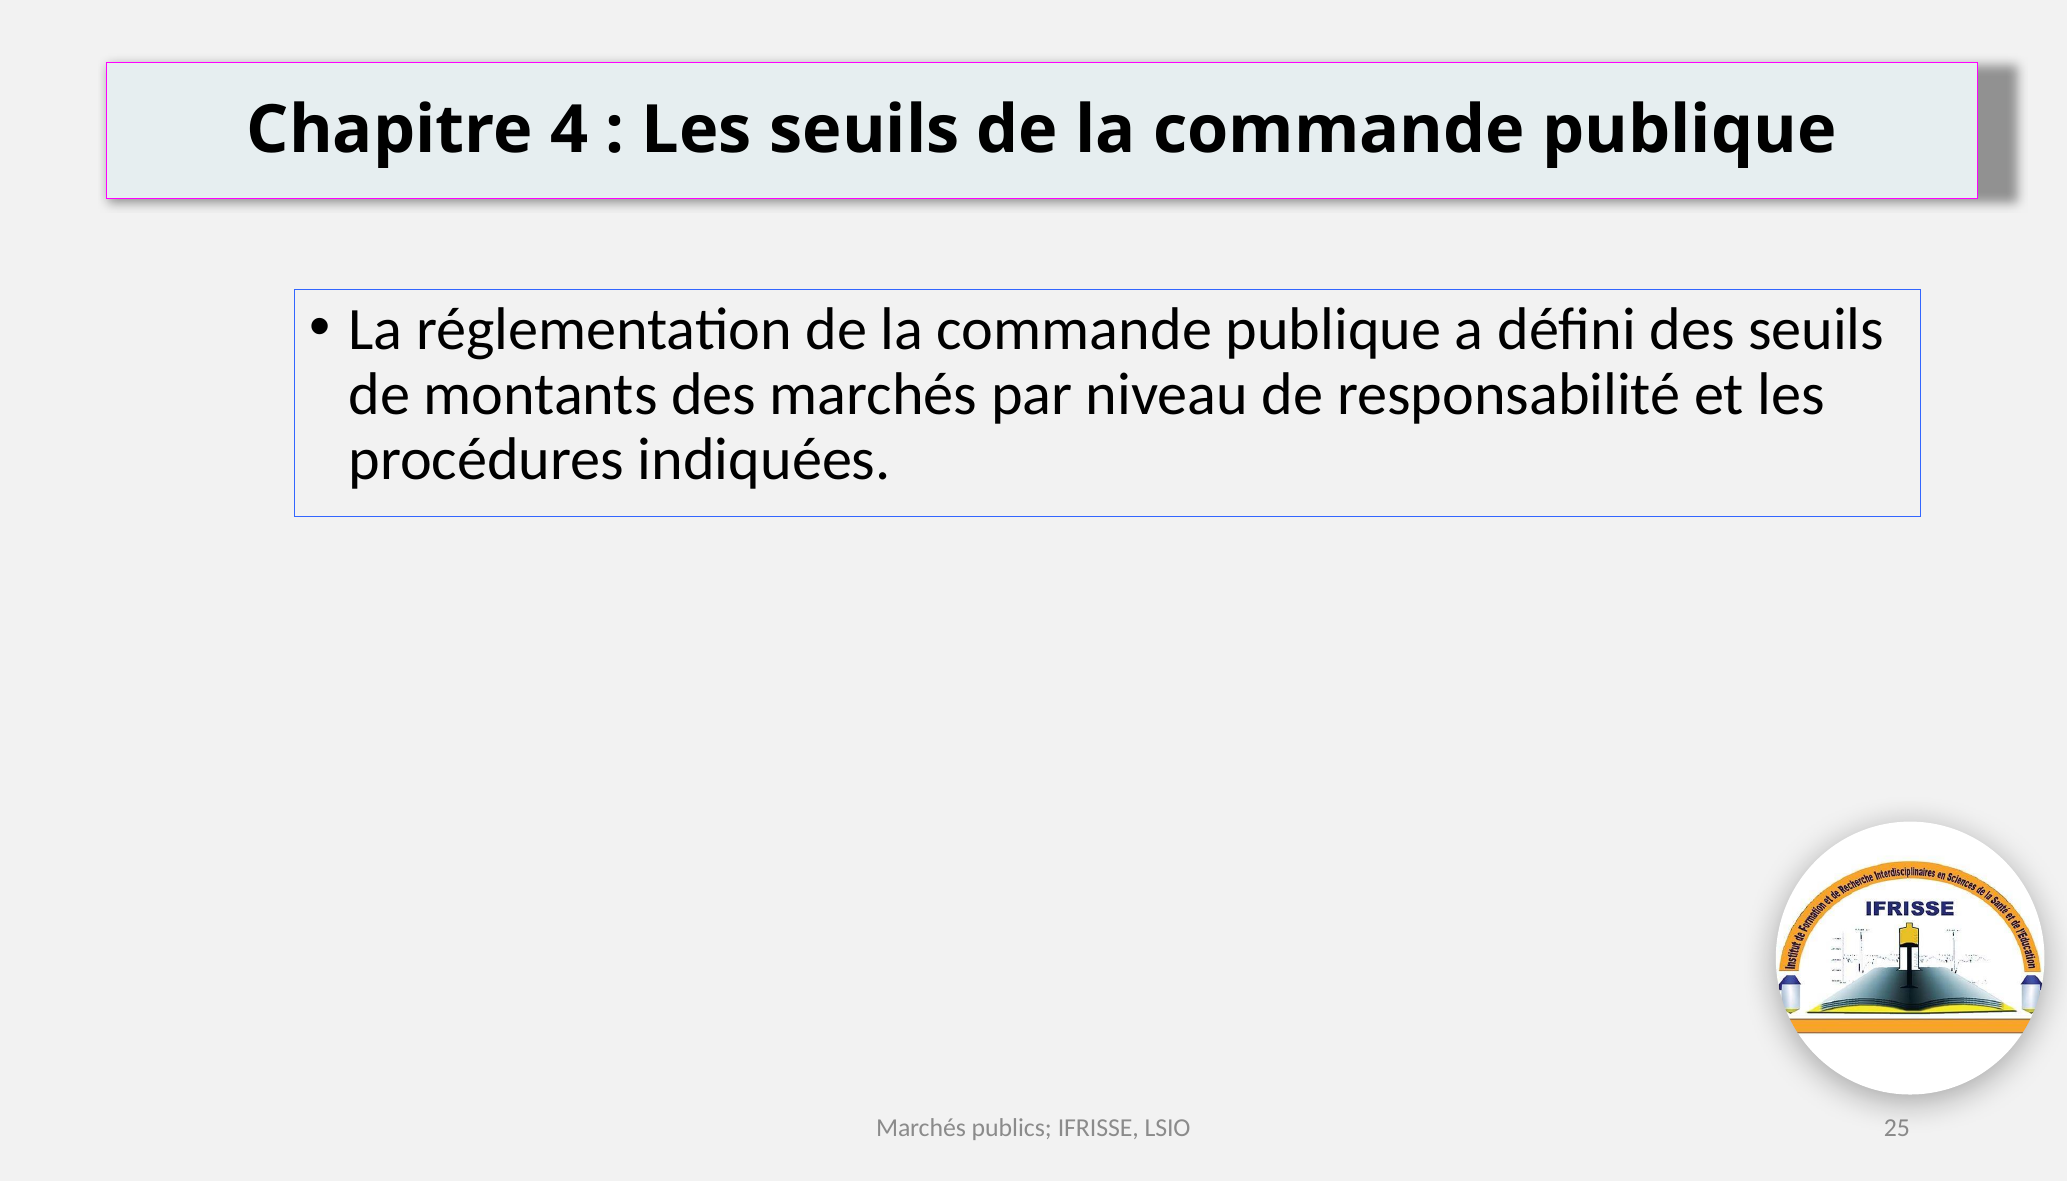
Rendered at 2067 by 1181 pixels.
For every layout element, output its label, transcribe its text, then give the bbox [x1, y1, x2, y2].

text_box La réglementation de la commande publique a défini des seuils de montants des marchés par niveau de responsabilité et les procédures indiquées. [294, 289, 1921, 517]
picture [1775, 821, 2045, 1094]
title Chapitre 4 : Les seuils de la commande publique [106, 62, 1978, 199]
slide_number 25 [1459, 1094, 1925, 1158]
footer Marchés publics; IFRISSE, LSIO [684, 1094, 1383, 1158]
